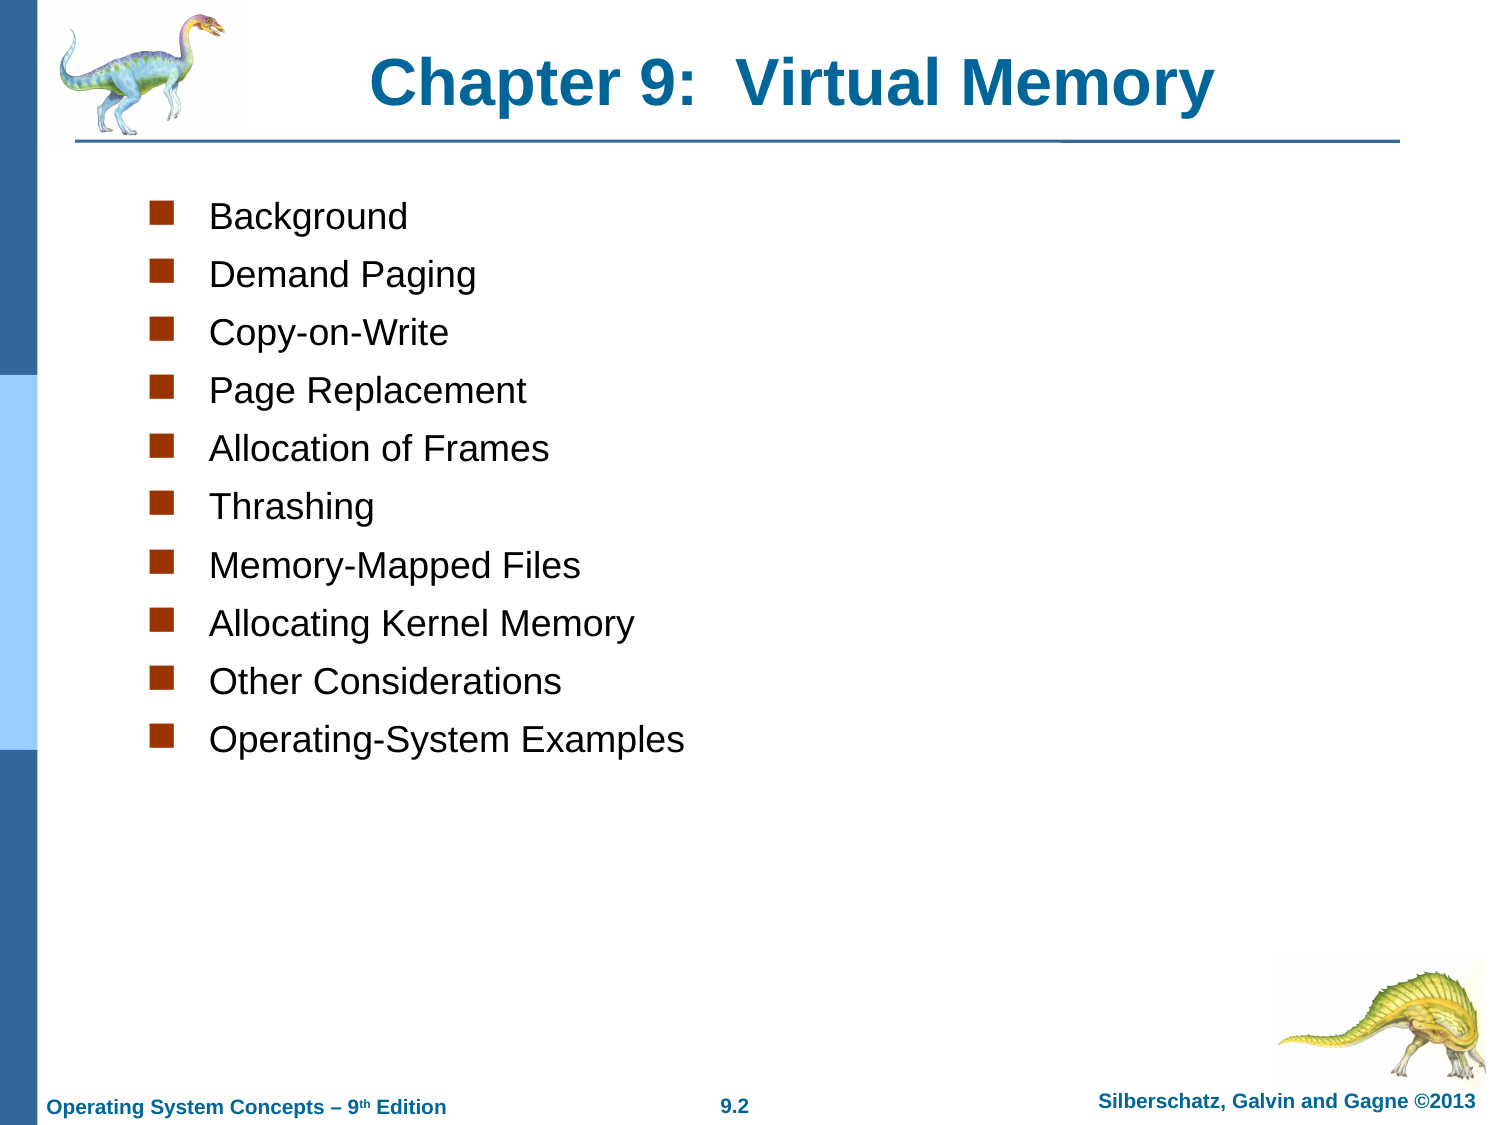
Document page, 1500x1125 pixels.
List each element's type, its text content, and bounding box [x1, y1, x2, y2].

title Chapter 9: Virtual Memory [161, 32, 1425, 127]
picture [46, 0, 243, 149]
picture [1275, 959, 1486, 1090]
list Background Demand Paging Copy-on-Write Page Replacement Allocation of Frames Thrashing Memory-Mapped Files Allocating Kernel Memory Other Considerations Operating-System Examples [137, 184, 1488, 928]
